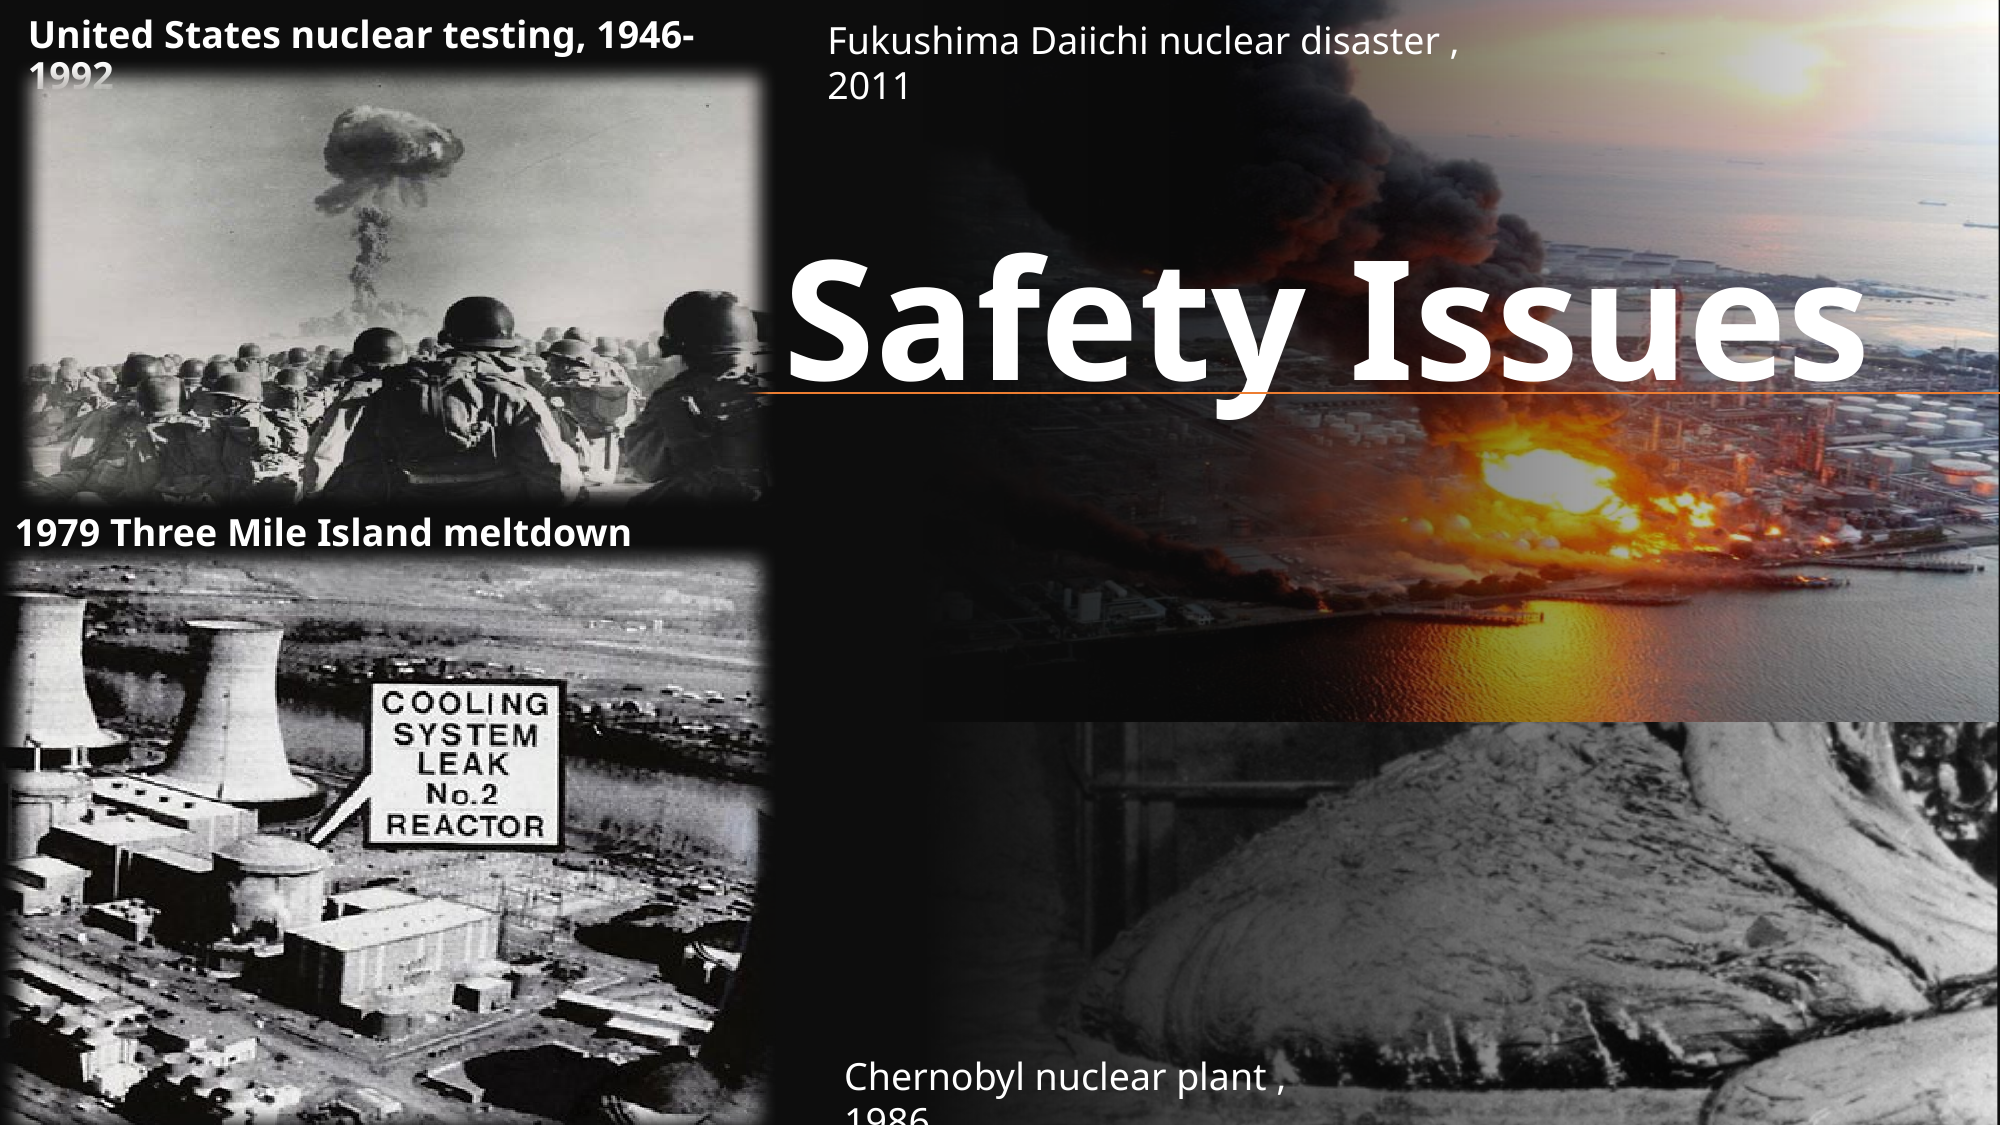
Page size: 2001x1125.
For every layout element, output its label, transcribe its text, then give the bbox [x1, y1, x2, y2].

list United States nuclear testing, 1946-1992 [12, 8, 603, 58]
text_box 1979 Three Mile Island meltdown [0, 501, 603, 543]
text_box [0, 0, 603, 501]
picture [0, 0, 1999, 1125]
